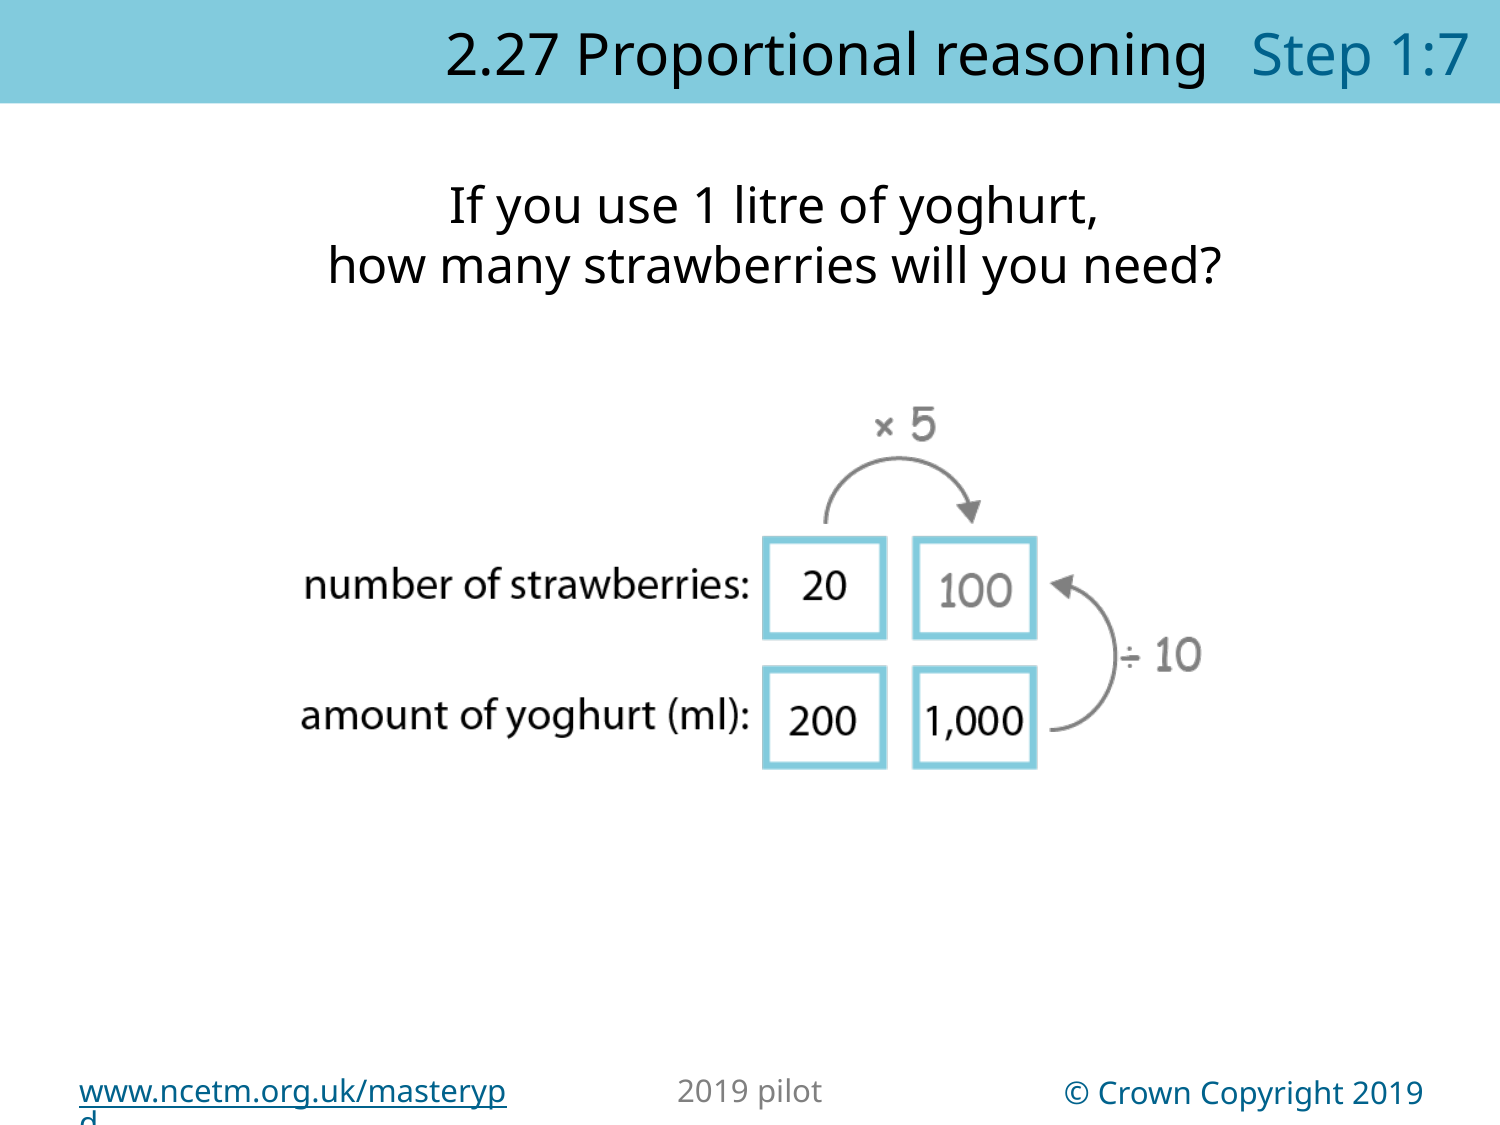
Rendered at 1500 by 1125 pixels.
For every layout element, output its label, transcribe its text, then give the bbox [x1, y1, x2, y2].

picture [281, 401, 1219, 770]
text_box If you use 1 litre of yoghurt, how many strawberries will you need? [312, 165, 1238, 301]
list 2.27 Proportional reasoning Step 1:7 [0, 0, 1500, 104]
